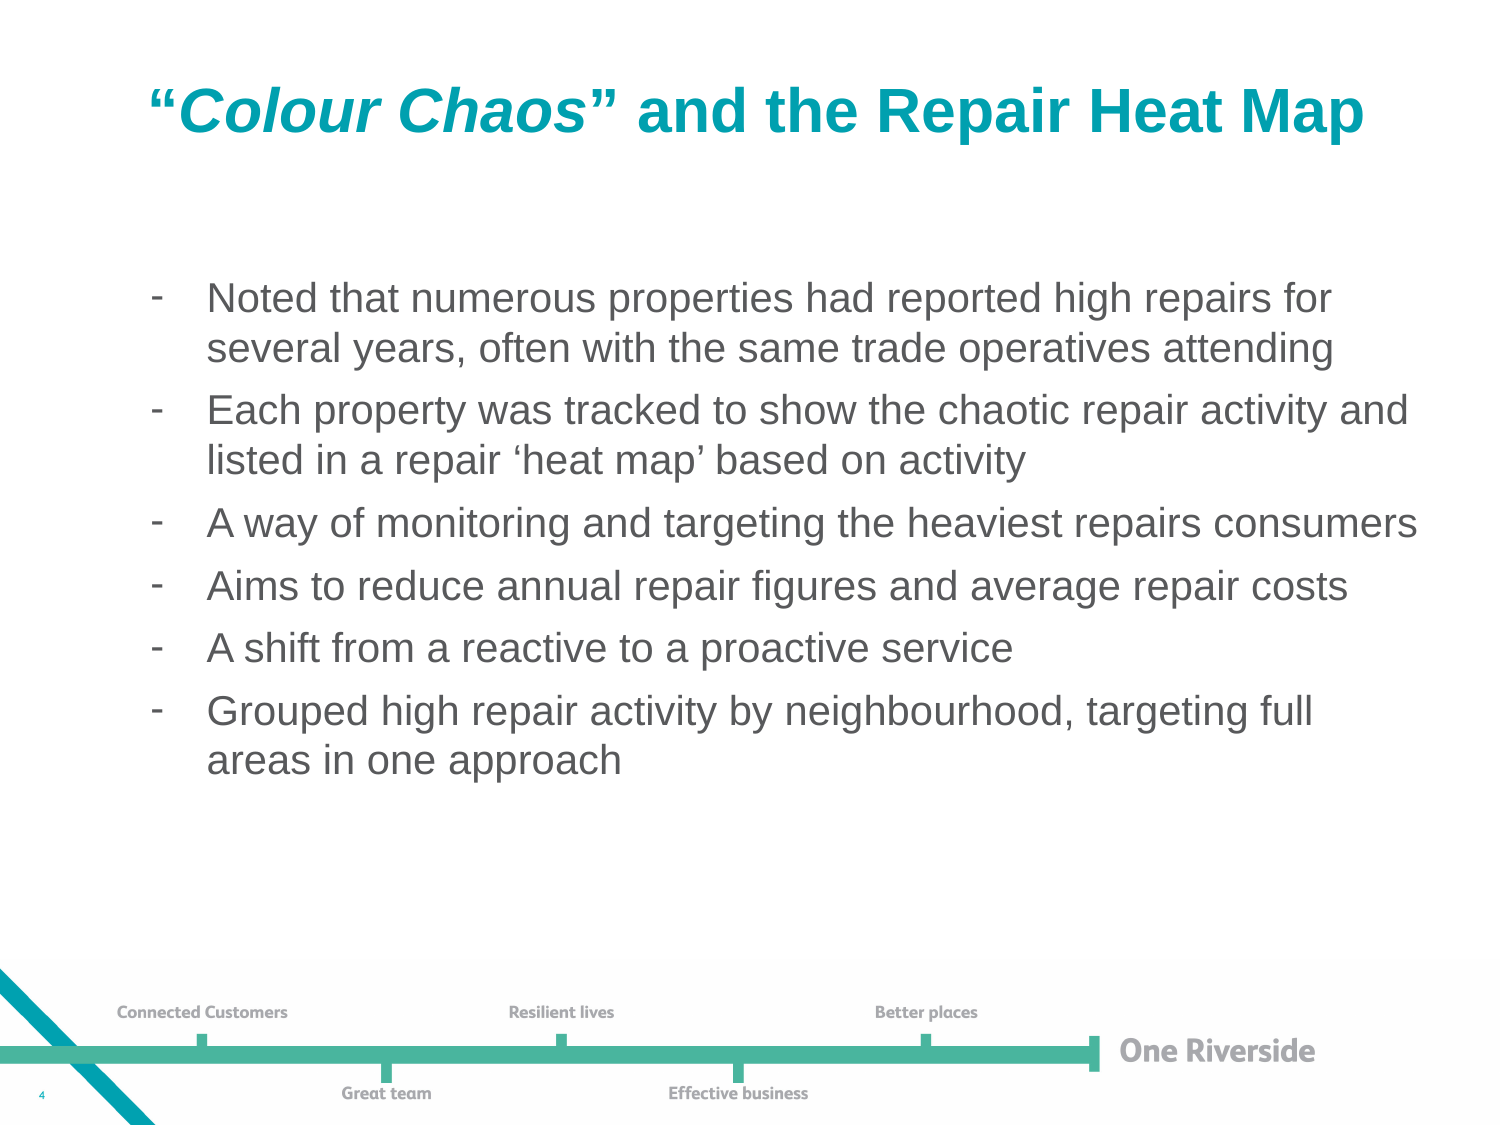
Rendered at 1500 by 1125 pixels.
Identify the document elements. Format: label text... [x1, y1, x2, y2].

title “Colour Chaos” and the Repair Heat Map [147, 78, 1425, 208]
picture [0, 959, 1500, 1125]
list Noted that numerous properties had reported high repairs for several years, often with the same trade operatives attending Each property was tracked to show the chaotic repair activity and listed in a repair ‘heat map’ based on activity A way of monitoring and targeting the heaviest repairs consumers Aims to reduce annual repair figures and average repair costs A shift from a reactive to a proactive service Grouped high repair activity by neighbourhood, targeting full areas in one approach [150, 208, 1428, 846]
